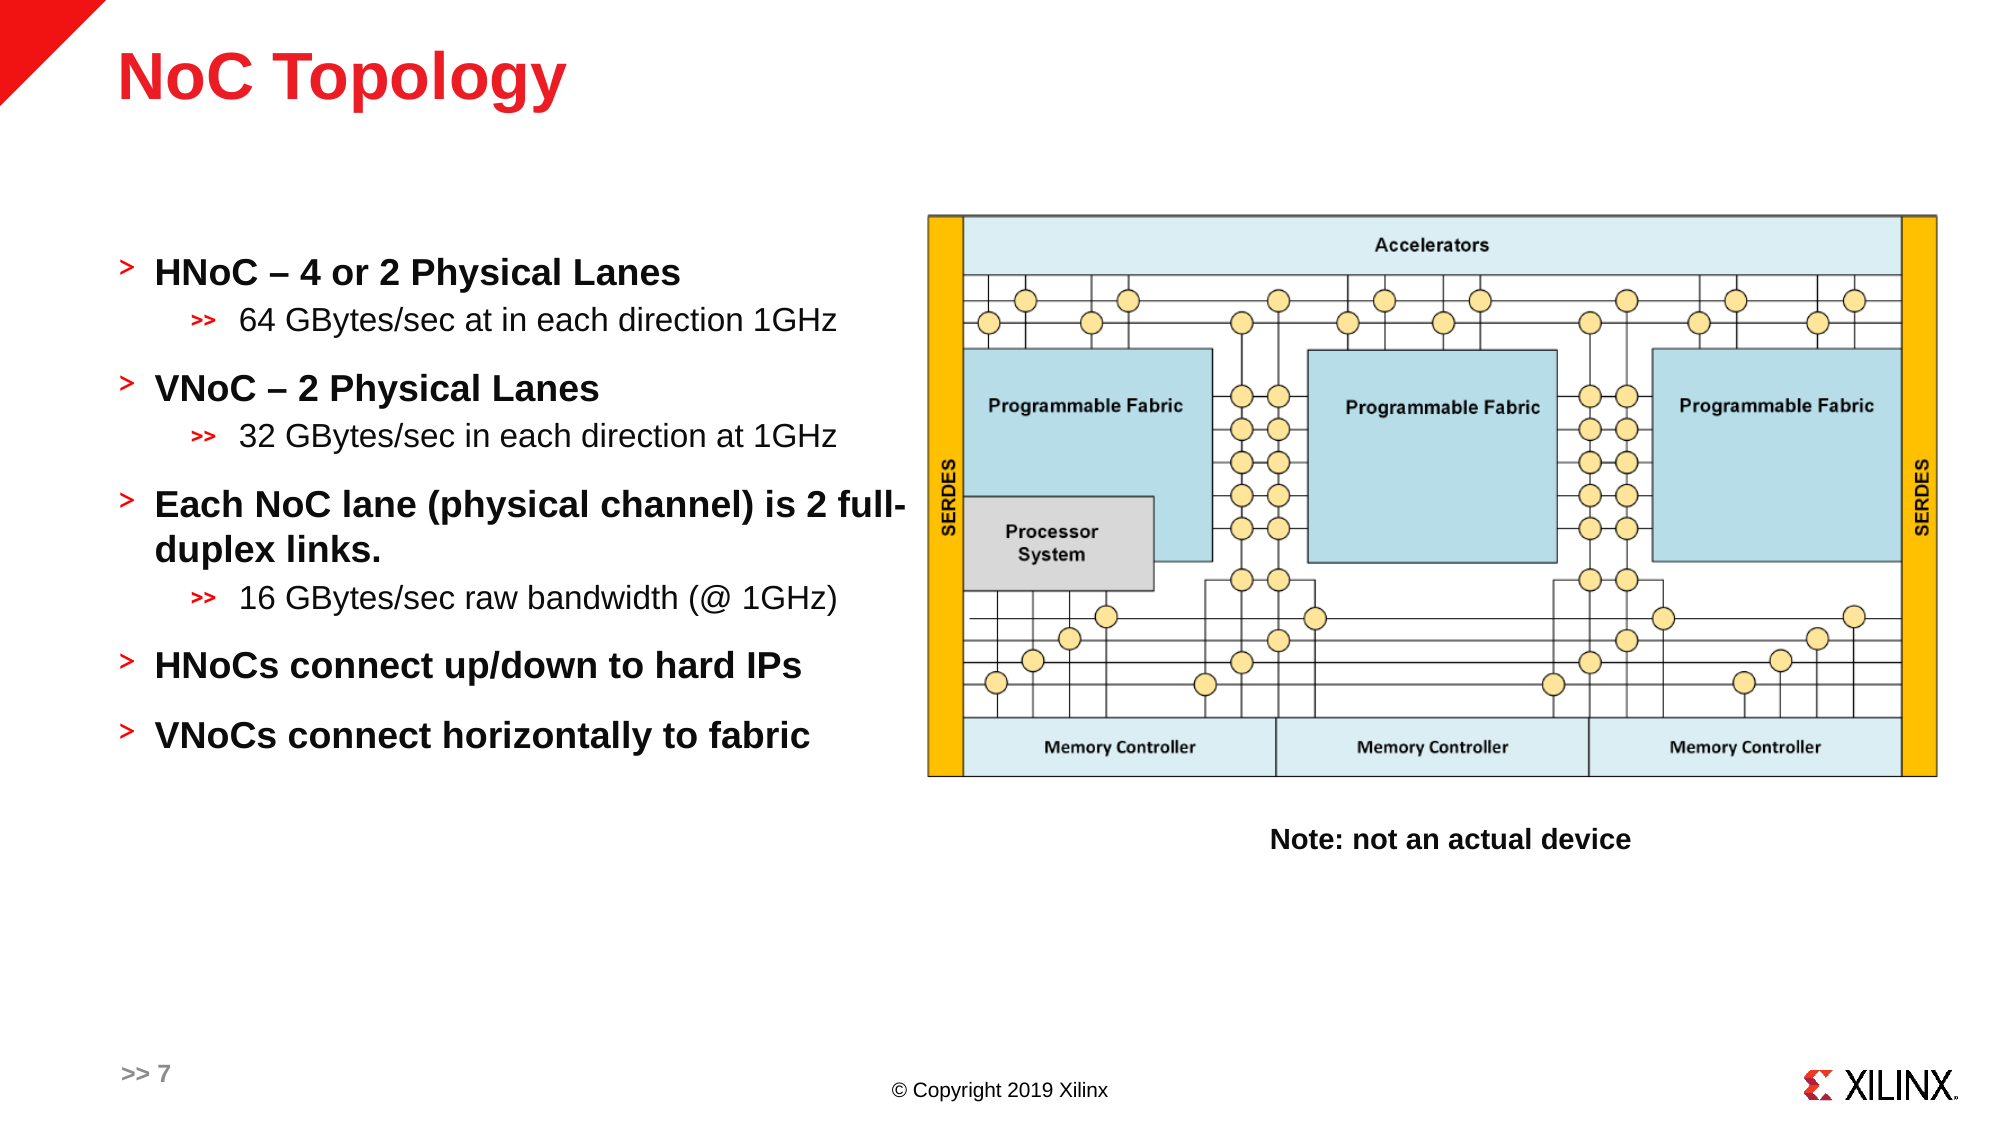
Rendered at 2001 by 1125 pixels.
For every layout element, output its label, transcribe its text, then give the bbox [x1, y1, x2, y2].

picture [917, 210, 1950, 785]
list HNoC – 4 or 2 Physical Lanes 64 GBytes/sec at in each direction 1GHz VNoC – 2 Physical Lanes 32 GBytes/sec in each direction at 1GHz Each NoC lane (physical channel) is 2 full-duplex links. 16 GBytes/sec raw bandwidth (@ 1GHz) HNoCs connect up/down to hard IPs VNoCs connect horizontally to fabric [101, 239, 952, 1034]
title NoC Topology [101, 34, 1832, 117]
picture [191, 307, 216, 331]
text_box Note: not an actual device [1254, 812, 1656, 856]
picture [191, 584, 216, 609]
slide_number >> 7 [106, 1042, 255, 1103]
picture [1802, 1069, 1959, 1101]
picture [191, 423, 216, 447]
